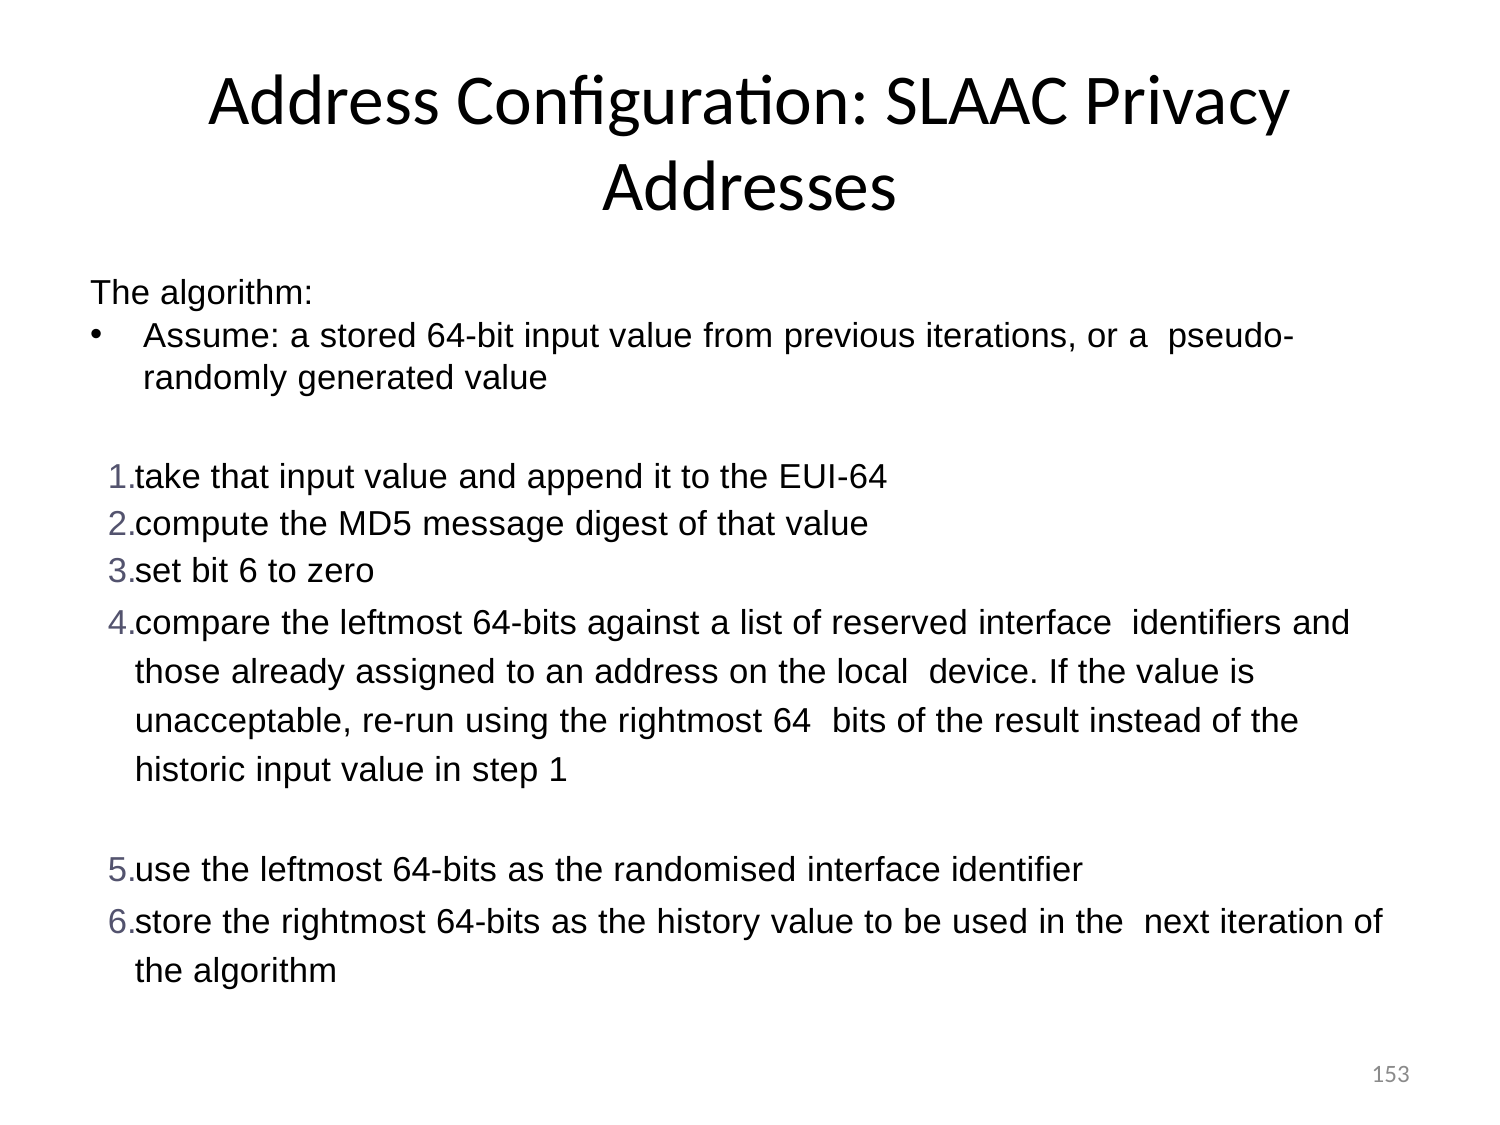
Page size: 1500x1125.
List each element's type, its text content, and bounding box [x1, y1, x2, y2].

slide_number 153 [1074, 1042, 1425, 1103]
title Address Configuration: SLAAC Privacy Addresses [75, 45, 1425, 233]
list The algorithm: Assume: a stored 64-bit input value from previous iterations, or a pseudo-randomly generated value take that input value and append it to the EUI-64 compute the MD5 message digest of that value set bit 6 to zero compare the leftmost 64-bits against a list of reserved interface identifiers and those already assigned to an address on the local device. If the value is unacceptable, re-run using the rightmost 64 bits of the result instead of the historic input value in step 1 use the leftmost 64-bits as the randomised interface identifier store the rightmost 64-bits as the history value to be used in the next iteration of the algorithm [75, 262, 1425, 1005]
